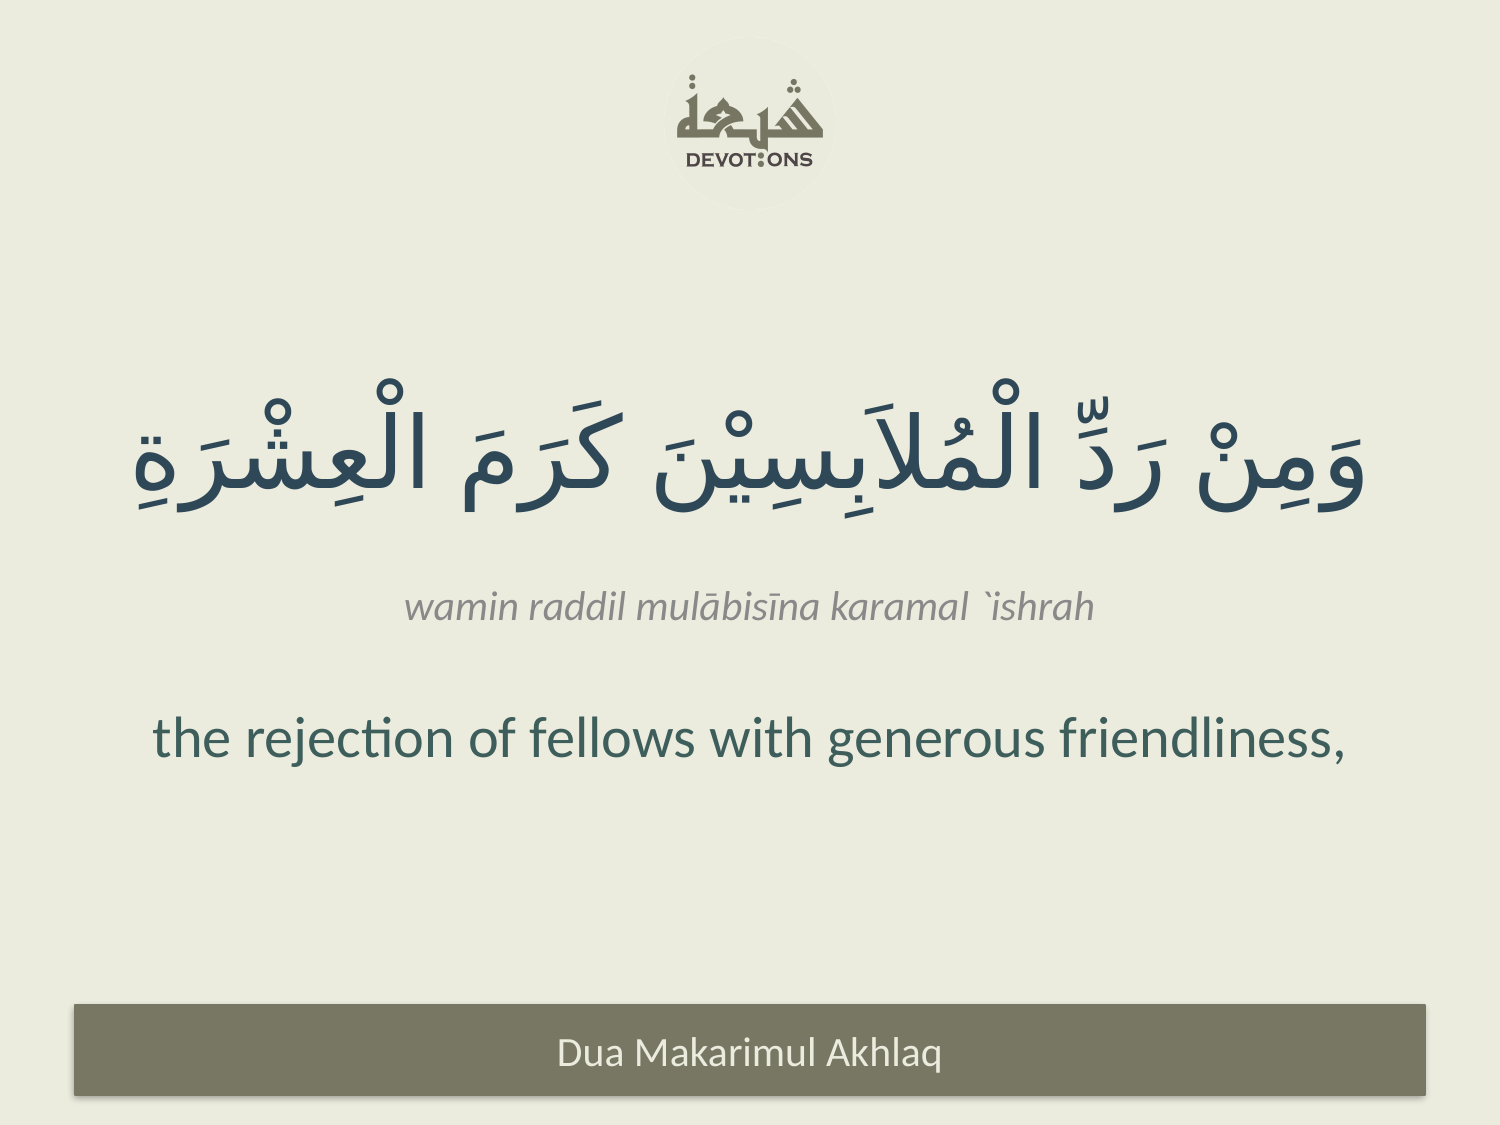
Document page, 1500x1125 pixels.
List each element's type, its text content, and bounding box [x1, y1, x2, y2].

text_box [74, 1004, 1426, 1096]
text_box وَمِنْ رَدِّ الْمُلاَبِسِيْنَ كَرَمَ الْعِشْرَةِ wamin raddil mulābisīna karamal `ishrah the rejection of fellows with generous friendliness, [74, 381, 1425, 776]
picture [656, 29, 844, 218]
text_box Dua Makarimul Akhlaq [541, 1017, 958, 1083]
